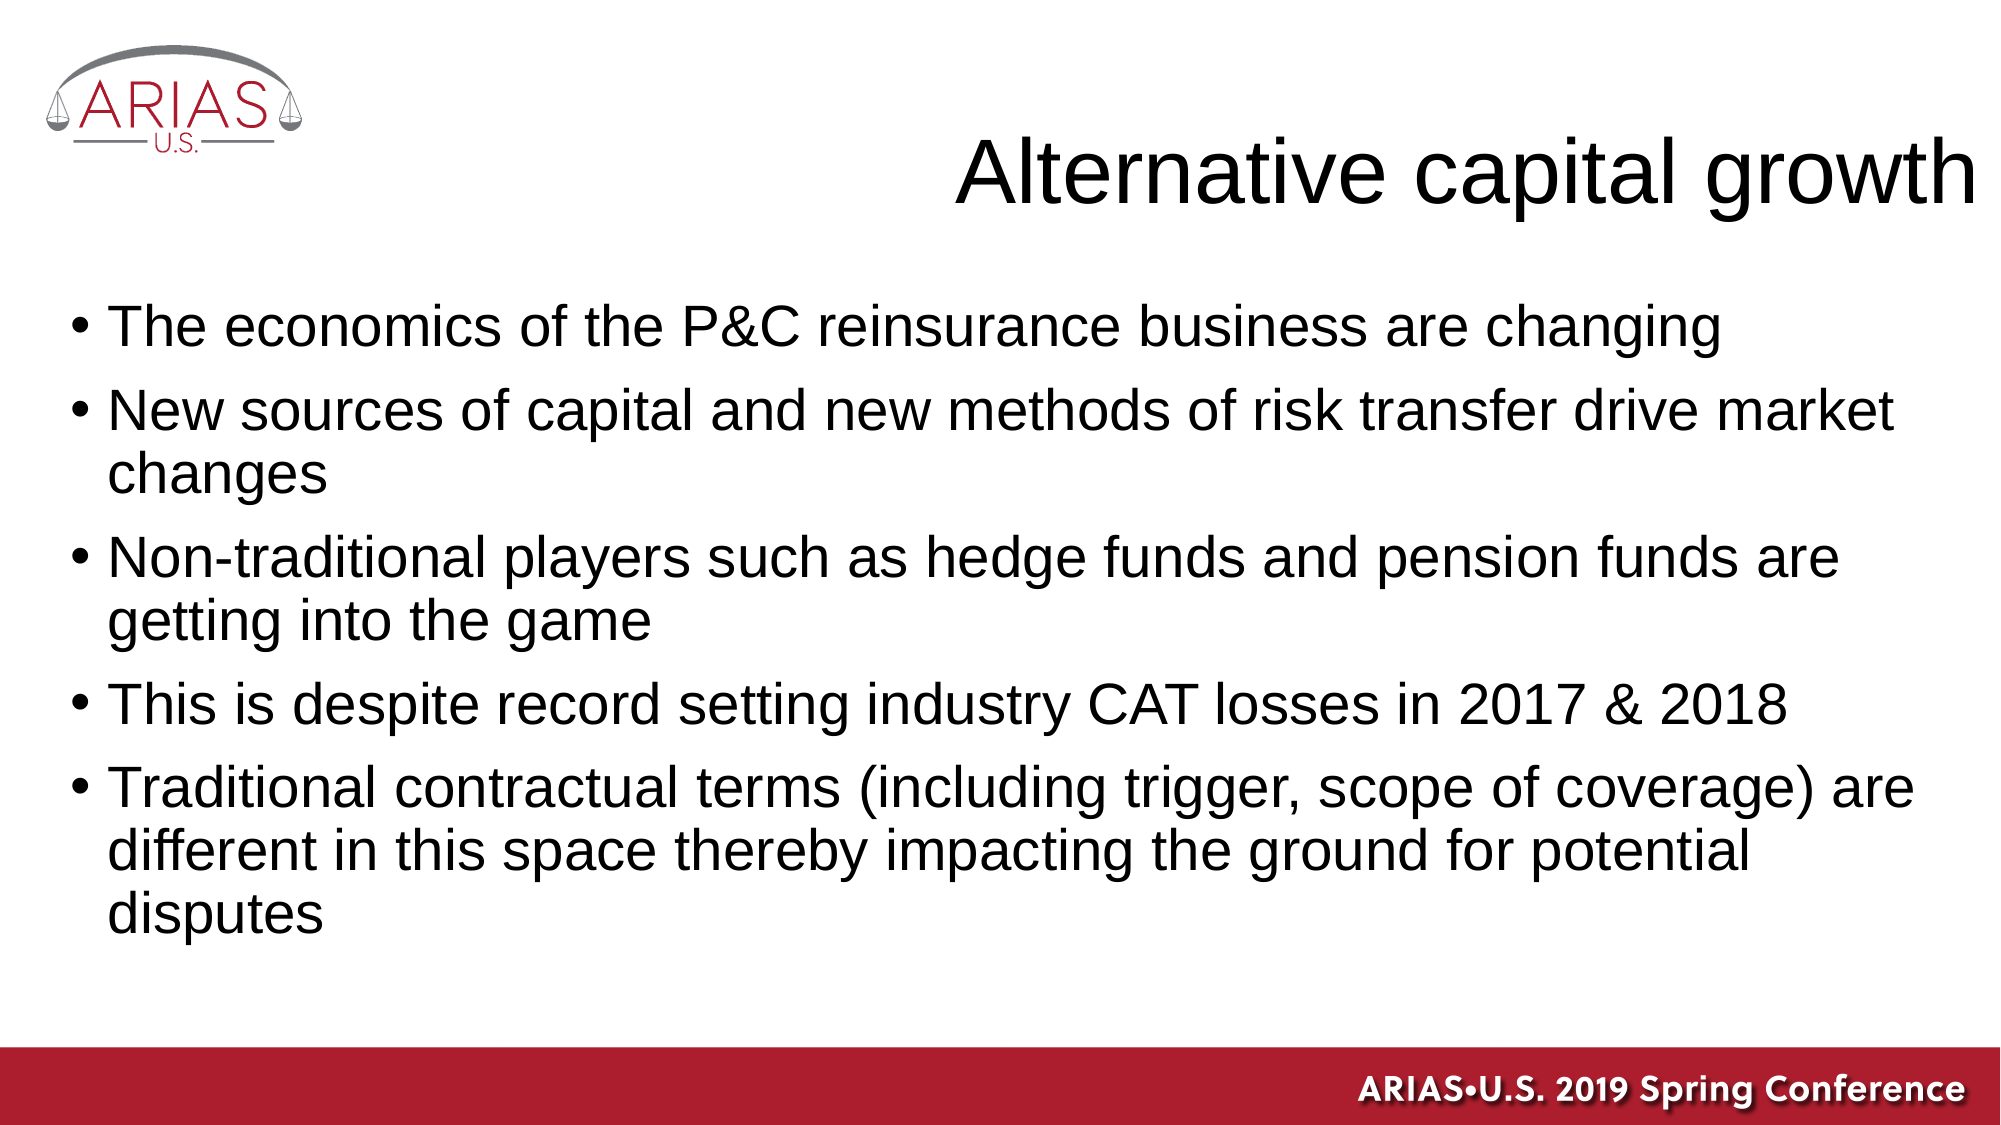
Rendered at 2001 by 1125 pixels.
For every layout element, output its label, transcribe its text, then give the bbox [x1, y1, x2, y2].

text_box Alternative capital growth [388, 64, 1996, 283]
list The economics of the P&C reinsurance business are changing New sources of capital and new methods of risk transfer drive market changes Non-traditional players such as hedge funds and pension funds are getting into the game This is despite record setting industry CAT losses in 2017 & 2018 Traditional contractual terms (including trigger, scope of coverage) are different in this space thereby impacting the ground for potential disputes [55, 288, 1971, 1014]
picture [0, 0, 2001, 1125]
